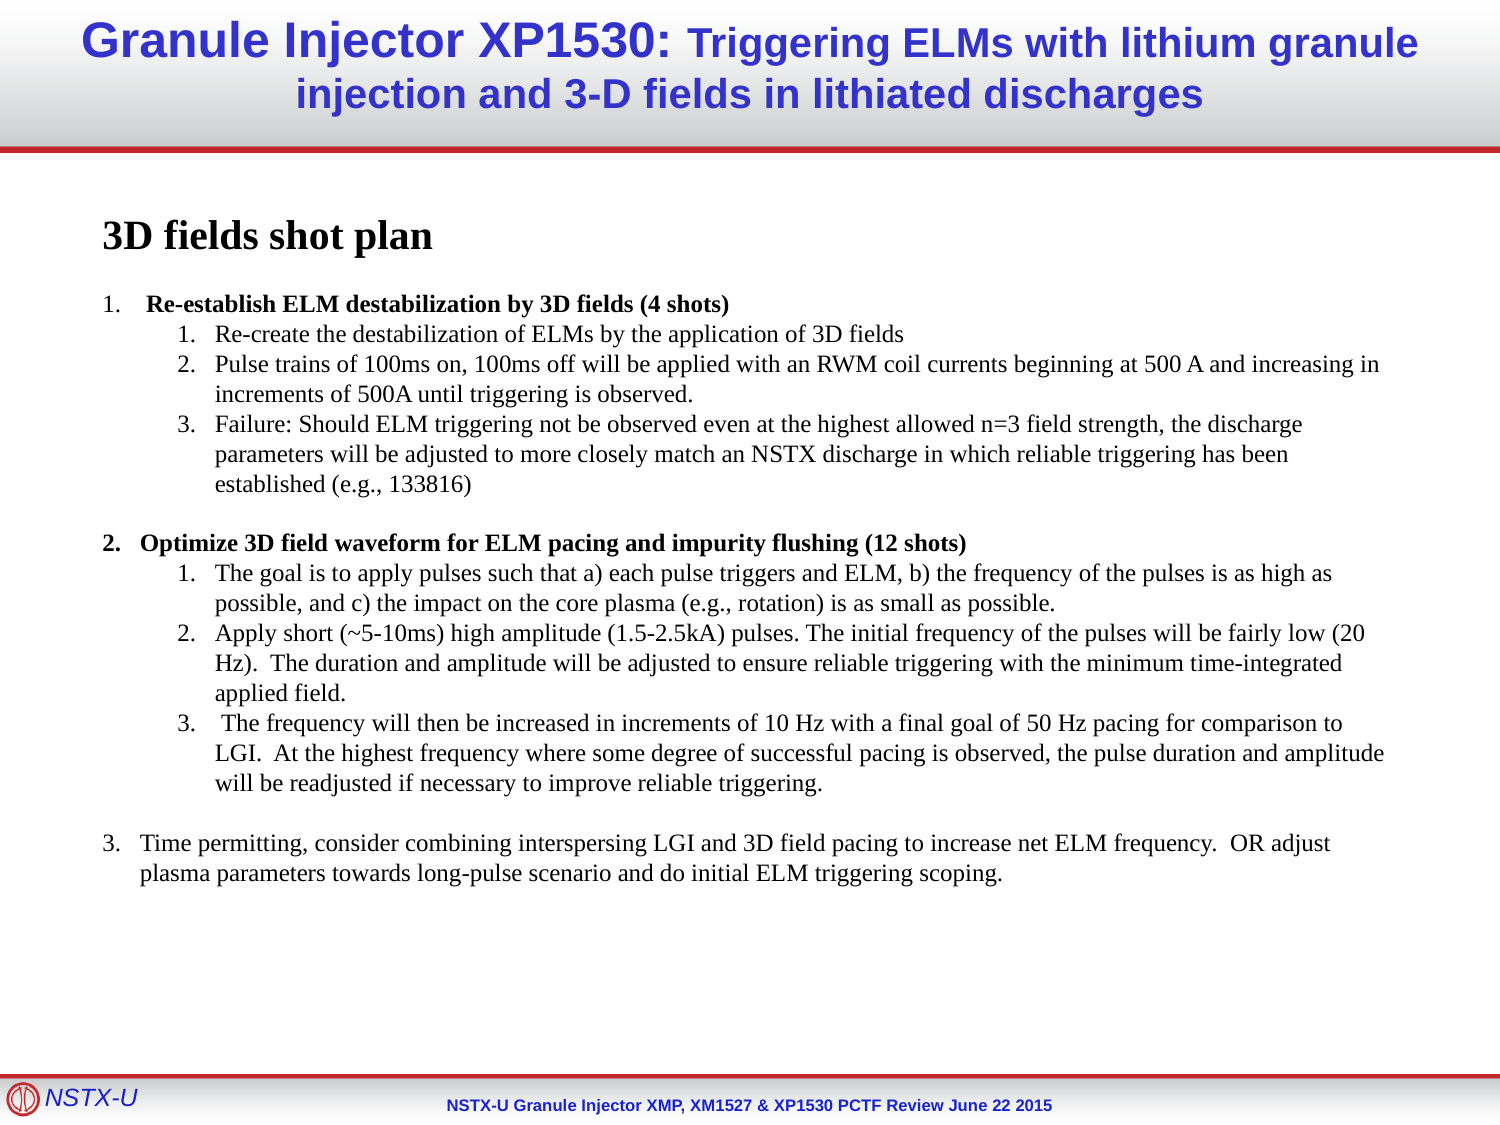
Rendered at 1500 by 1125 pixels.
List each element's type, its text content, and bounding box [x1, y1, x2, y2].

picture [0, 1074, 1500, 1121]
text_box 3D fields shot plan Re-establish ELM destabilization by 3D fields (4 shots) Re-create the destabilization of ELMs by the application of 3D fields Pulse trains of 100ms on, 100ms off will be applied with an RWM coil currents beginning at 500 A and increasing in increments of 500A until triggering is observed. Failure: Should ELM triggering not be observed even at the highest allowed n=3 field strength, the discharge parameters will be adjusted to more closely match an NSTX discharge in which reliable triggering has been established (e.g., 133816) Optimize 3D field waveform for ELM pacing and impurity flushing (12 shots) The goal is to apply pulses such that a) each pulse triggers and ELM, b) the frequency of the pulses is as high as possible, and c) the impact on the core plasma (e.g., rotation) is as small as possible. Apply short (~5-10ms) high amplitude (1.5-2.5kA) pulses. The initial frequency of the pulses will be fairly low (20 Hz). The duration and amplitude will be adjusted to ensure reliable triggering with the minimum time-integrated applied field. The frequency will then be increased in increments of 10 Hz with a final goal of 50 Hz pacing for comparison to LGI. At the highest frequency where some degree of successful pacing is observed, the pulse duration and amplitude will be readjusted if necessary to improve reliable triggering. Time permitting, consider combining interspersing LGI and 3D field pacing to increase net ELM frequency. OR adjust plasma parameters towards long-pulse scenario and do initial ELM triggering scoping. [87, 200, 1413, 924]
text_box Granule Injector XP1530: Triggering ELMs with lithium granule injection and 3-D fields in lithiated discharges [0, 0, 1500, 150]
